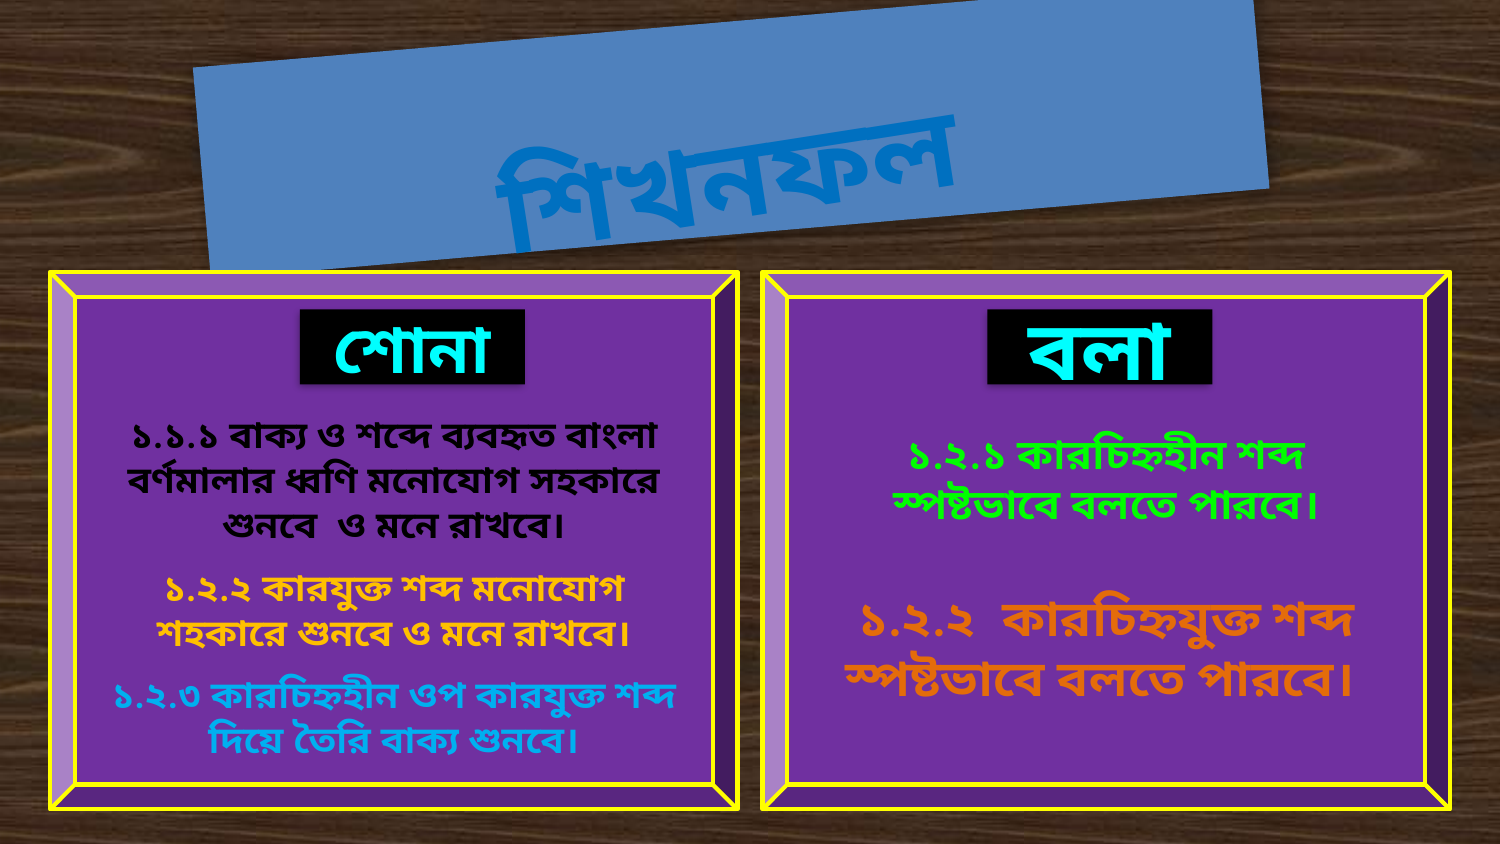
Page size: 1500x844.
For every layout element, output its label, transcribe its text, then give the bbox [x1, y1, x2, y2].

text_box [48, 270, 740, 811]
text_box বলা [985, 307, 1214, 386]
text_box ১.২.২ কারযুক্ত শব্দ মনোযোগ শহকারে শুনবে ও মনে রাখবে। [85, 557, 702, 661]
text_box [769, 274, 1443, 295]
text_box ১.১.১ বাক্য ও শব্দে ব্যবহৃত বাংলা বর্ণমালার ধ্বণি মনোযোগ সহকারে শুনবে ও মনে রাখবে। [85, 407, 702, 549]
text_box ১.২.১ কারচিহ্নহীন শব্দ স্পষ্টভাবে বলতে পারবে। [810, 420, 1402, 536]
text_box শিখনফল [190, 0, 1272, 270]
text_box [760, 270, 1452, 811]
picture [0, 0, 1500, 844]
text_box ১.২.৩ কারচিহ্নহীন ওপ কারযুক্ত শব্দ দিয়ে তৈরি বাক্য শুনবে। [85, 670, 702, 761]
text_box ১.২.২ কারচিহ্নযুক্ত শব্দ স্পষ্টভাবে বলতে পারবে। [810, 595, 1402, 699]
text_box শোনা [298, 307, 527, 386]
text_box [57, 274, 731, 295]
